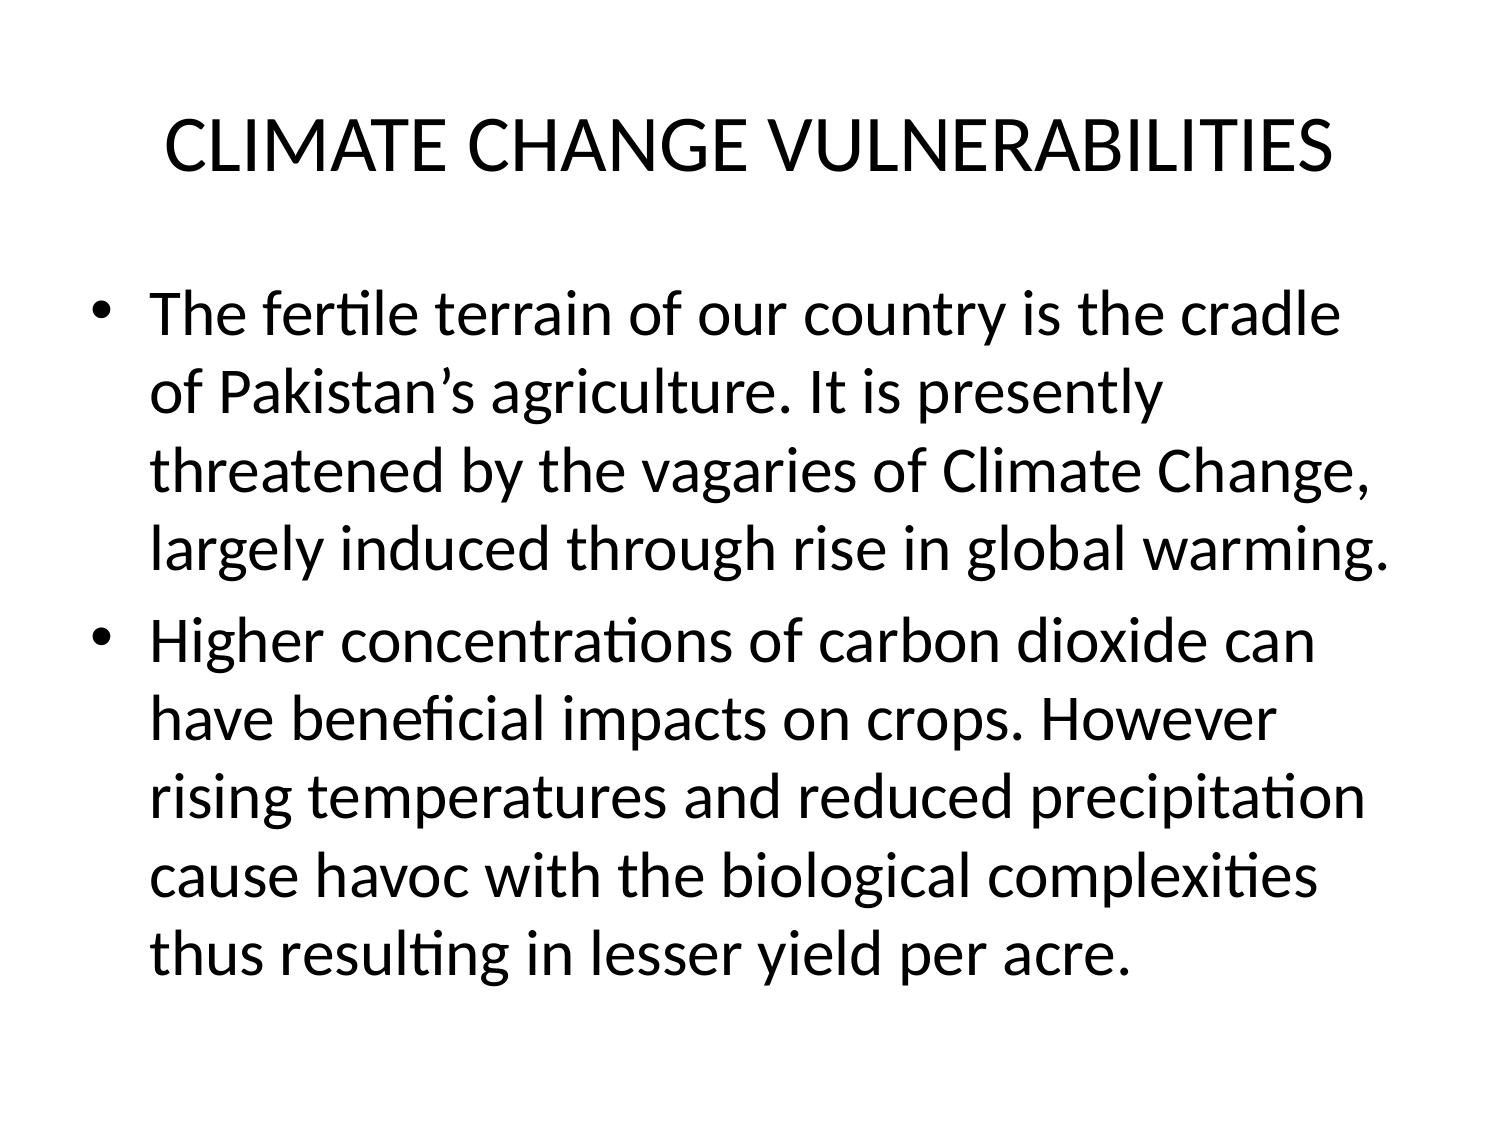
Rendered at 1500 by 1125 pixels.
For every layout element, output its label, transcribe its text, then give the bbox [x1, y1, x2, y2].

list The fertile terrain of our country is the cradle of Pakistan’s agriculture. It is presently threatened by the vagaries of Climate Change, largely induced through rise in global warming. Higher concentrations of carbon dioxide can have beneficial impacts on crops. However rising temperatures and reduced precipitation cause havoc with the biological complexities thus resulting in lesser yield per acre. [75, 262, 1425, 1005]
title CLIMATE CHANGE VULNERABILITIES [75, 45, 1425, 233]
